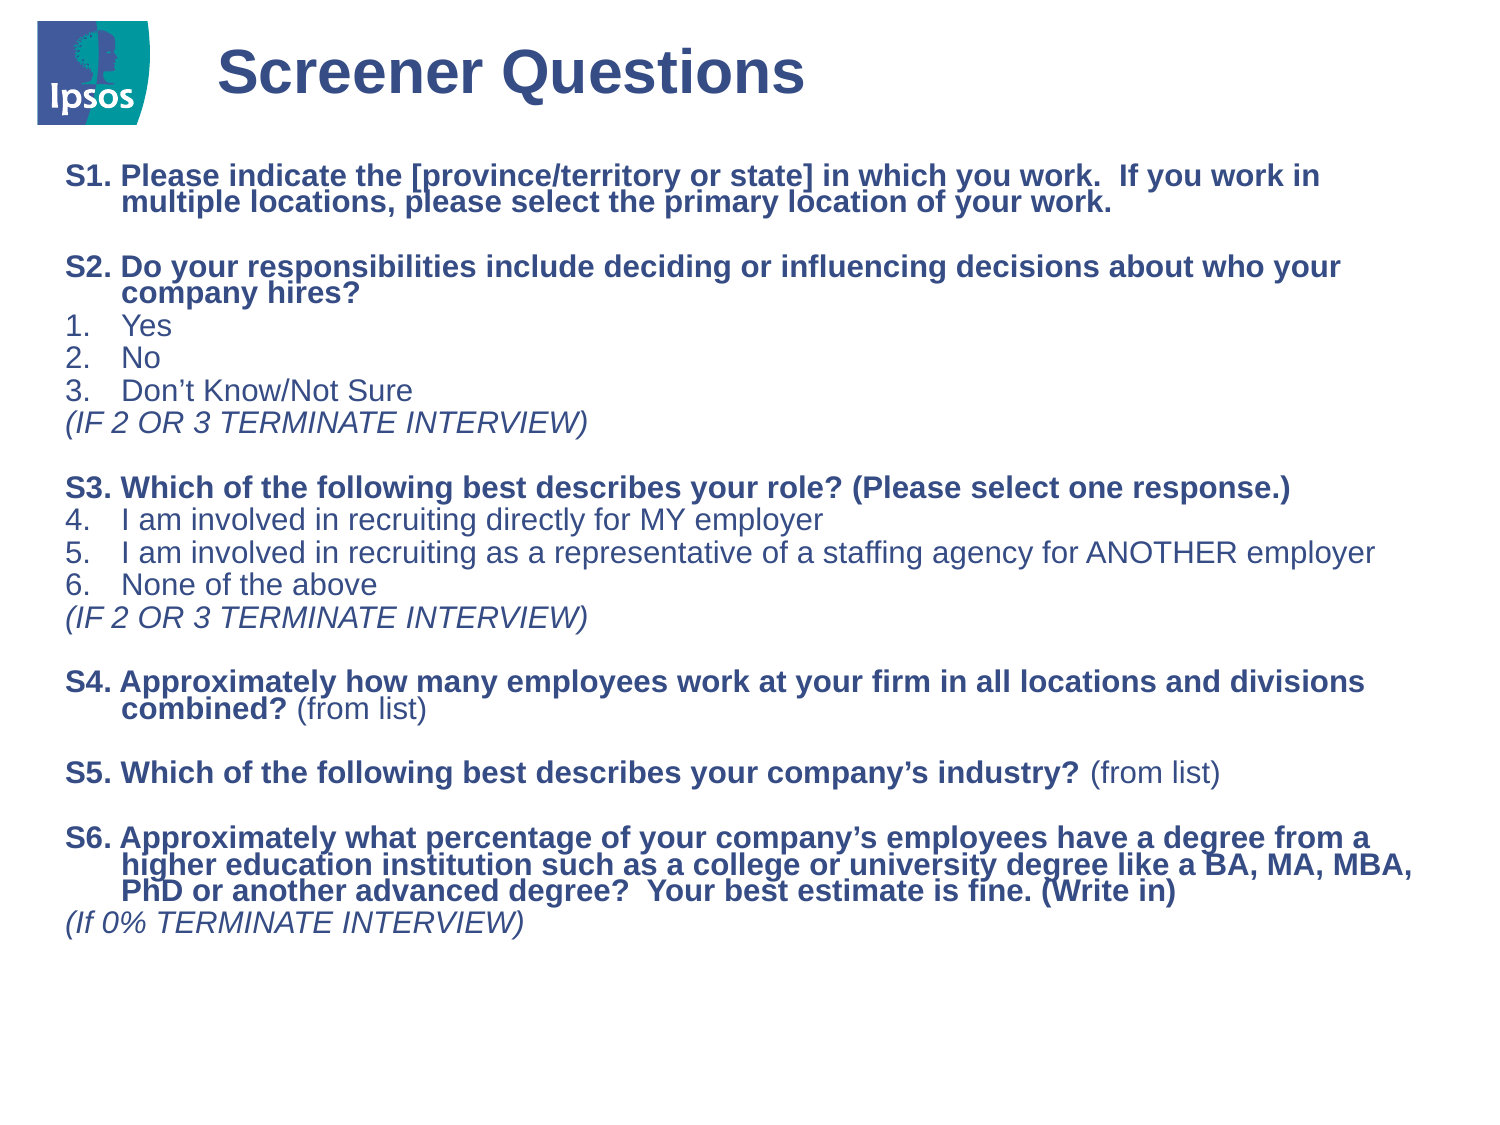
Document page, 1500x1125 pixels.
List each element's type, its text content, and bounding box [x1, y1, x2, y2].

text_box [37, 20, 151, 126]
list S1. Please indicate the [province/territory or state] in which you work. If you work in multiple locations, please select the primary location of your work. S2. Do your responsibilities include deciding or influencing decisions about who your company hires? Yes No Don’t Know/Not Sure (IF 2 OR 3 TERMINATE INTERVIEW) S3. Which of the following best describes your role? (Please select one response.) I am involved in recruiting directly for MY employer I am involved in recruiting as a representative of a staffing agency for ANOTHER employer None of the above (IF 2 OR 3 TERMINATE INTERVIEW) S4. Approximately how many employees work at your firm in all locations and divisions combined? (from list) S5. Which of the following best describes your company’s industry? (from list) S6. Approximately what percentage of your company’s employees have a degree from a higher education institution such as a college or university degree like a BA, MA, MBA, PhD or another advanced degree? Your best estimate is fine. (Write in) (If 0% TERMINATE INTERVIEW) [49, 158, 1436, 1051]
title Screener Questions [201, 22, 1474, 114]
